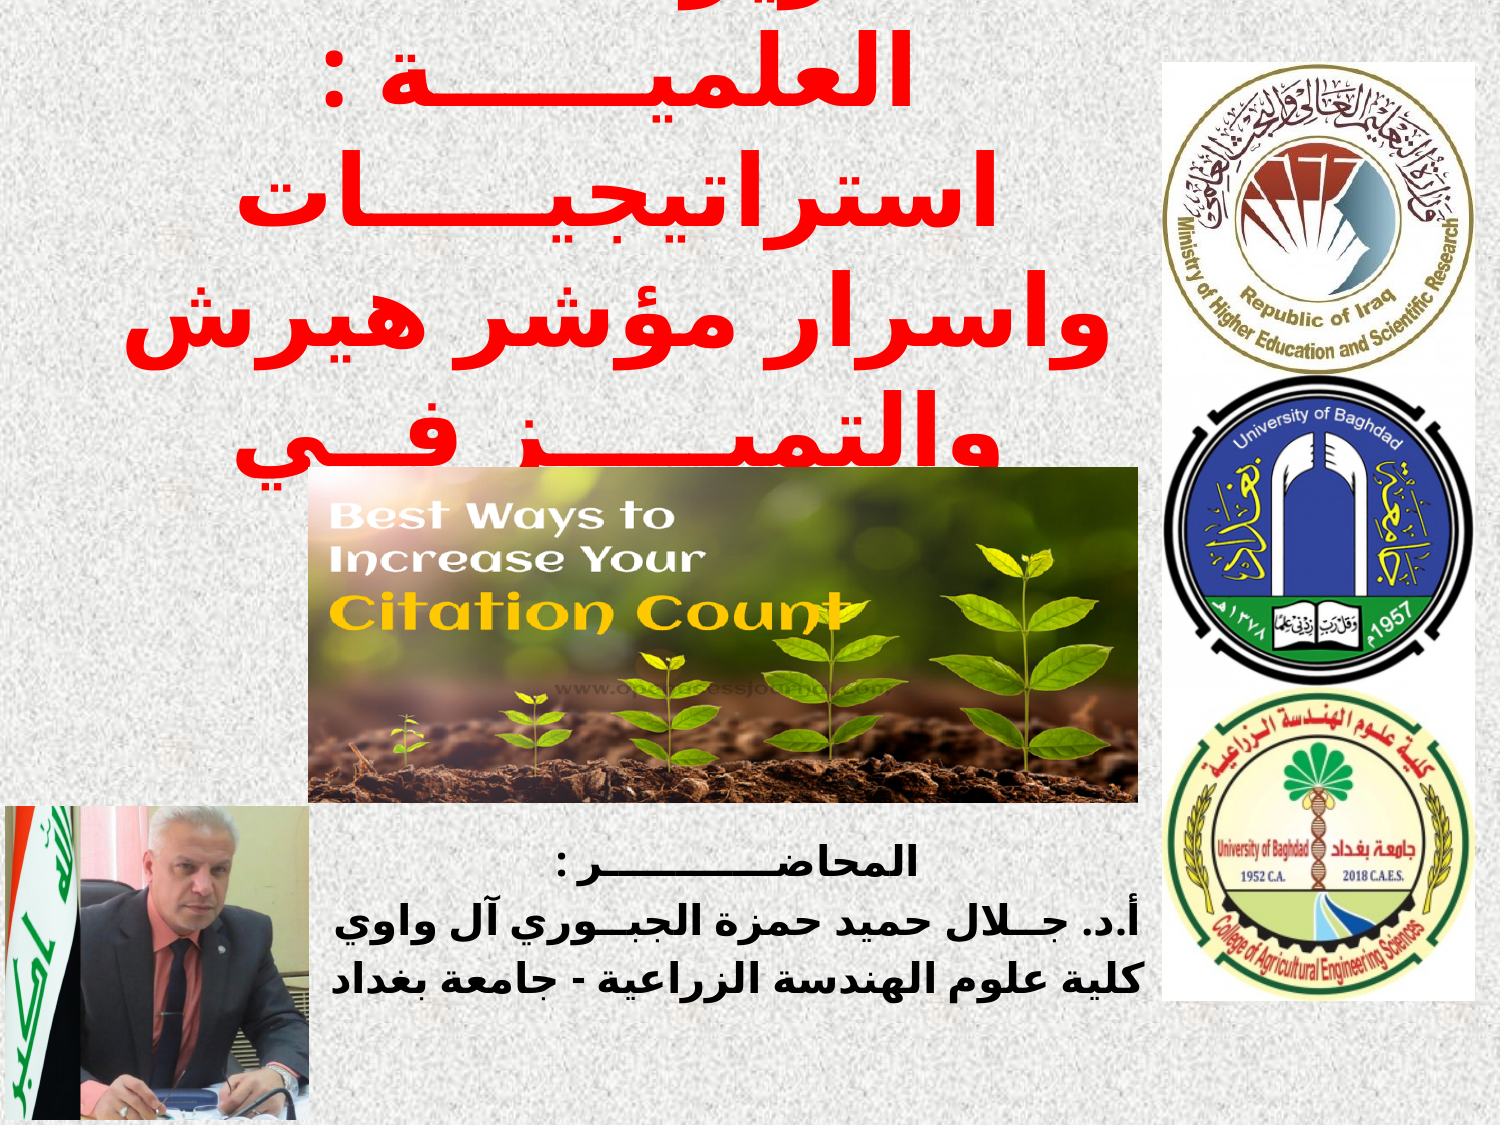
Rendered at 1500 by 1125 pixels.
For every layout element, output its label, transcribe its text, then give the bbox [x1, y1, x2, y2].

list المحاضــــــــــــر : أ.د. جــلال حميد حمزة الجبــوري آل واوي كلية علوم الهندسة الزراعية - جامعة بغداد [313, 827, 1163, 1097]
picture [0, 0, 1500, 1125]
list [308, 467, 1138, 803]
title تعزيز السمعة العلميــــــة : استراتيجيـــــات واسرار مؤشر هيرش والتميـــــز فــي الابحاث [87, 50, 1150, 443]
